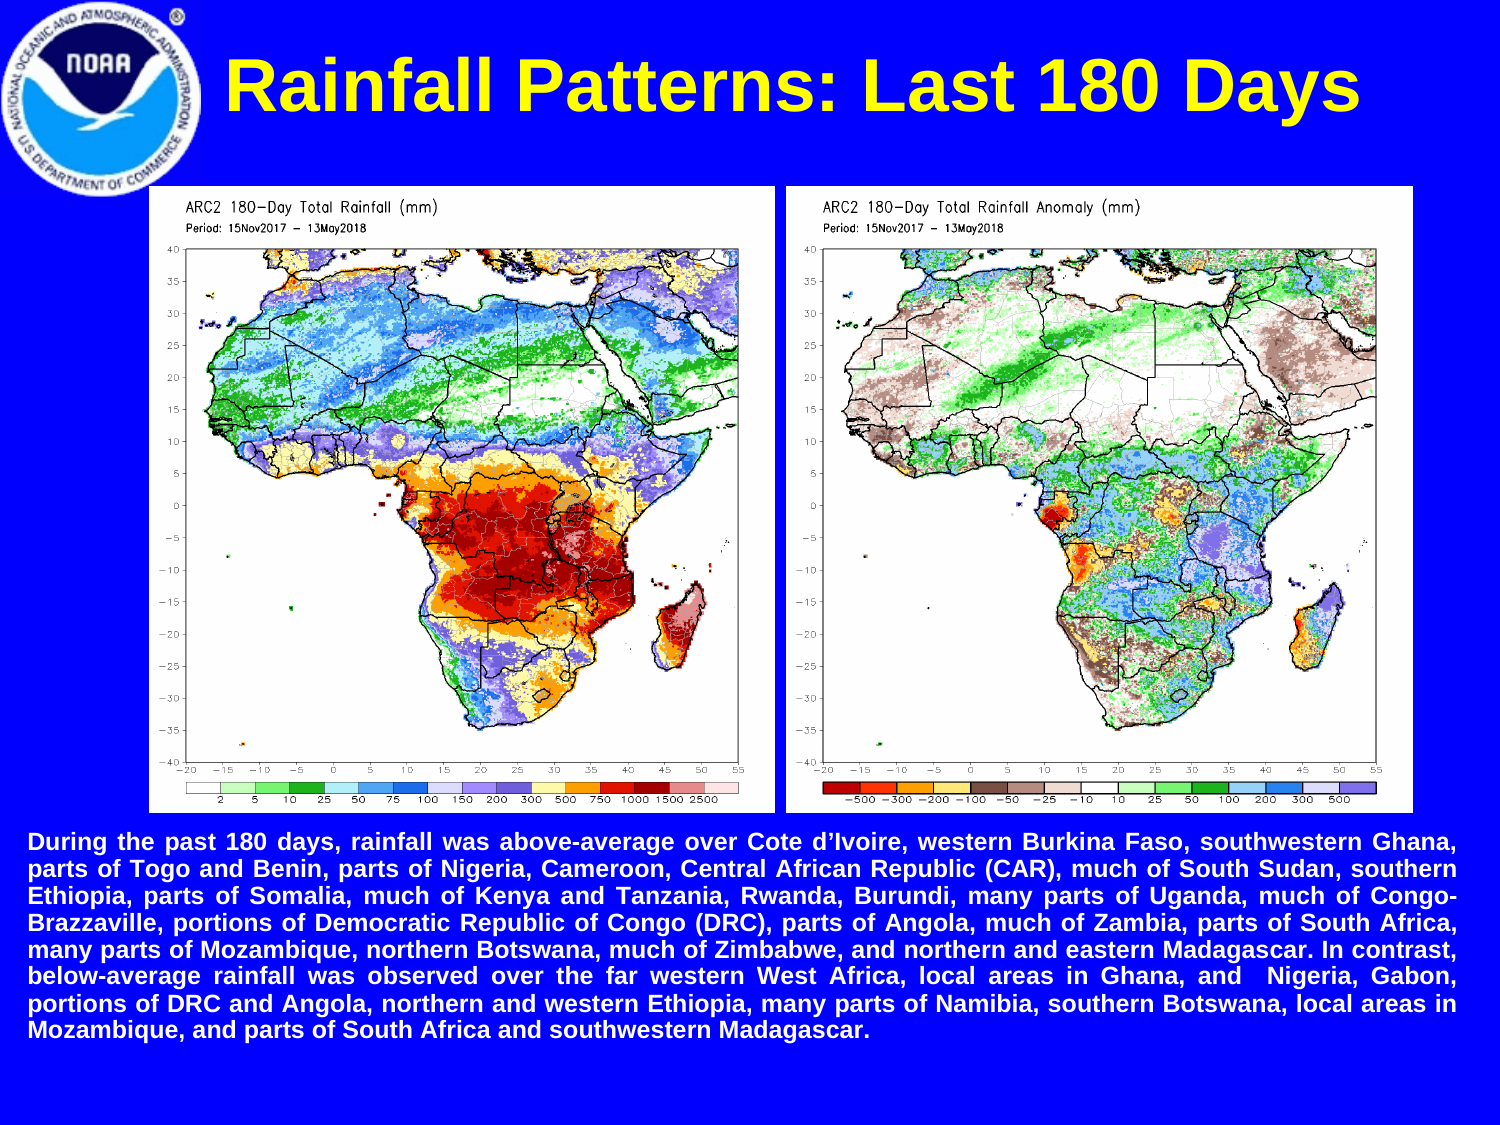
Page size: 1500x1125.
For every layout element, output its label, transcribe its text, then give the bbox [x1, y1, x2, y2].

title Rainfall Patterns: Last 180 Days [174, 24, 1413, 138]
picture [786, 186, 1413, 813]
picture [0, 0, 775, 813]
text_box During the past 180 days, rainfall was above-average over Cote d’Ivoire, western Burkina Faso, southwestern Ghana, parts of Togo and Benin, parts of Nigeria, Cameroon, Central African Republic (CAR), much of South Sudan, southern Ethiopia, parts of Somalia, much of Kenya and Tanzania, Rwanda, Burundi, many parts of Uganda, much of Congo-Brazzaville, portions of Democratic Republic of Congo (DRC), parts of Angola, much of Zambia, parts of South Africa, many parts of Mozambique, northern Botswana, much of Zimbabwe, and northern and eastern Madagascar. In contrast, below-average rainfall was observed over the far western West Africa, local areas in Ghana, and Nigeria, Gabon, portions of DRC and Angola, northern and western Ethiopia, many parts of Namibia, southern Botswana, local areas in Mozambique, and parts of South Africa and southwestern Madagascar. [12, 821, 1475, 1053]
